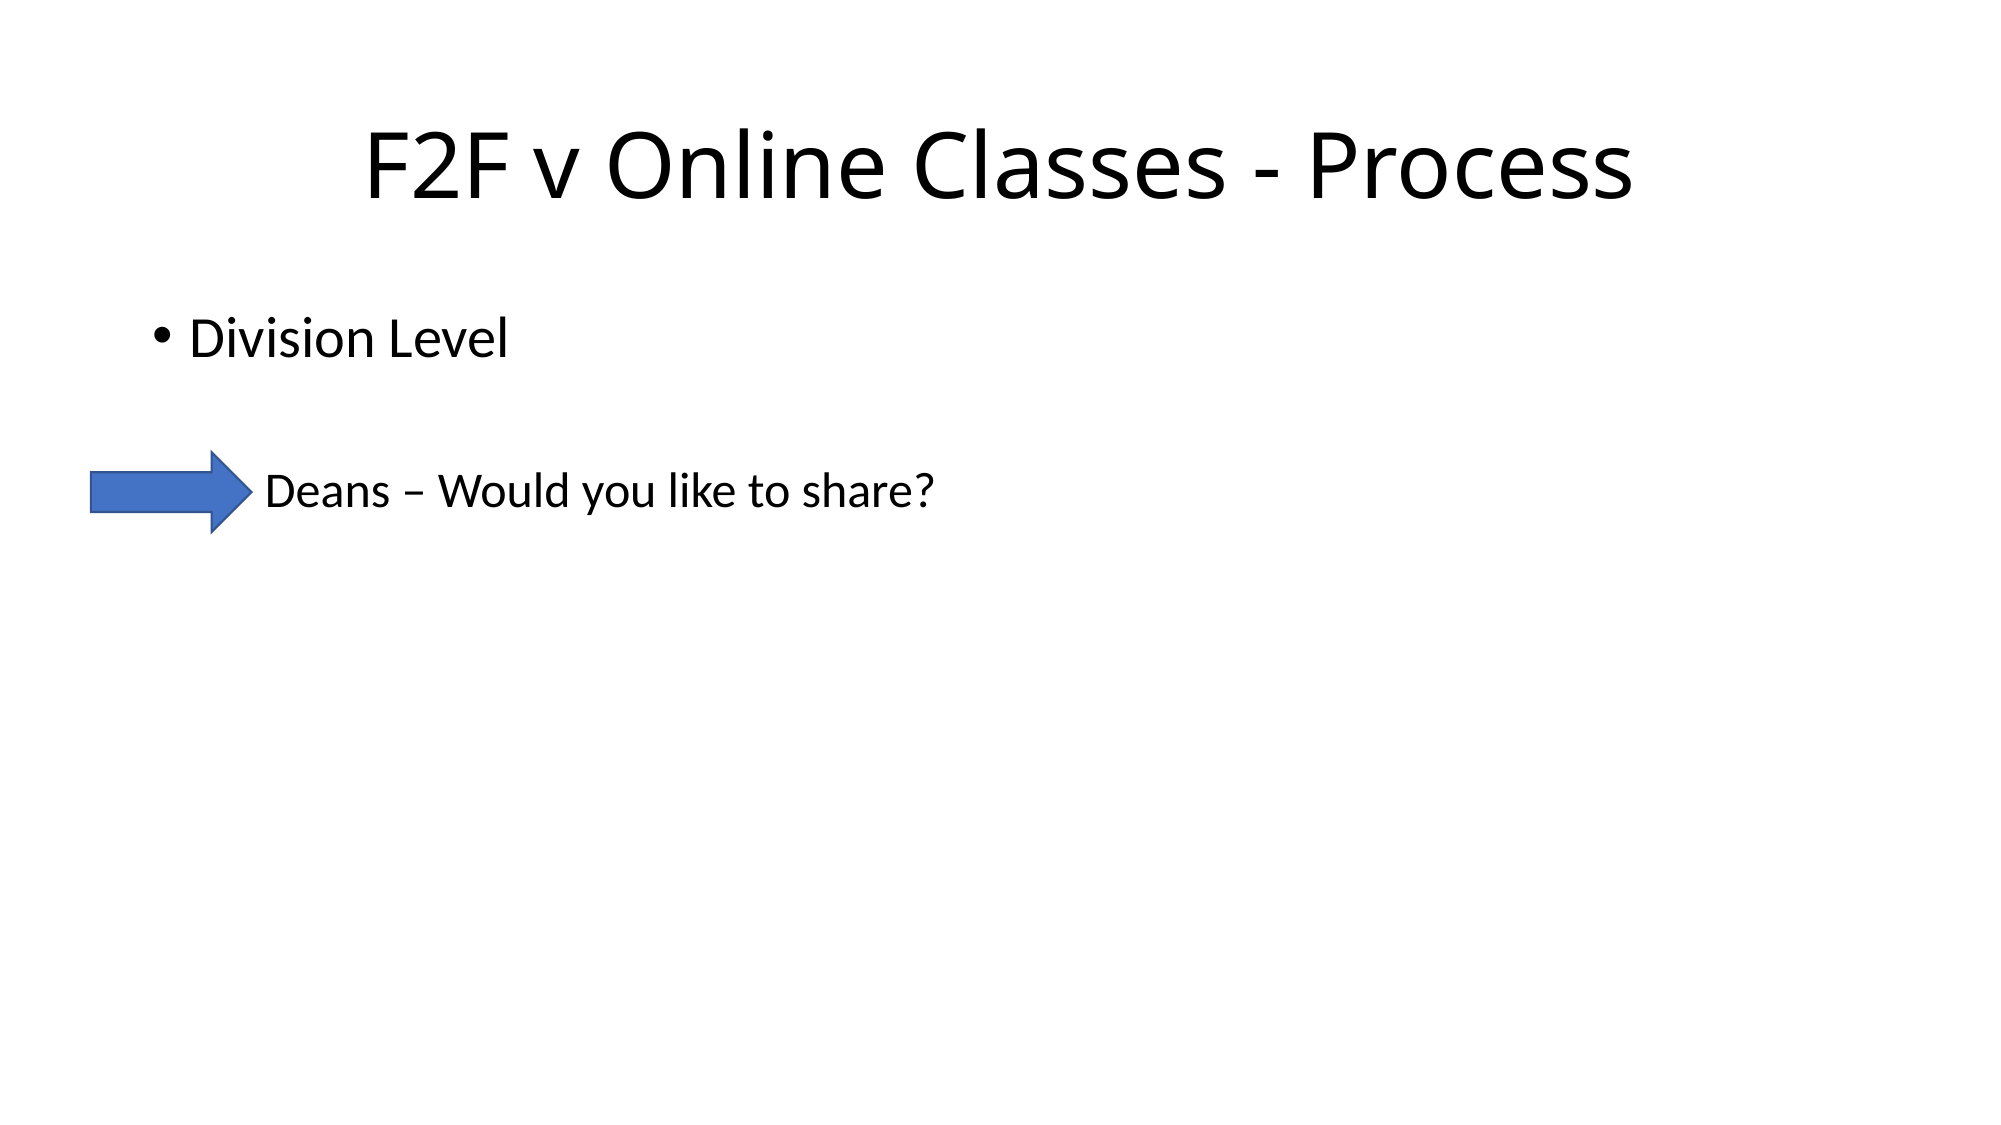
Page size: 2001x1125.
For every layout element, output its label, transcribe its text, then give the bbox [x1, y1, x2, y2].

text_box [89, 449, 253, 535]
list Division Level Deans – Would you like to share? [137, 299, 1863, 1014]
title F2F v Online Classes - Process [137, 59, 1863, 278]
